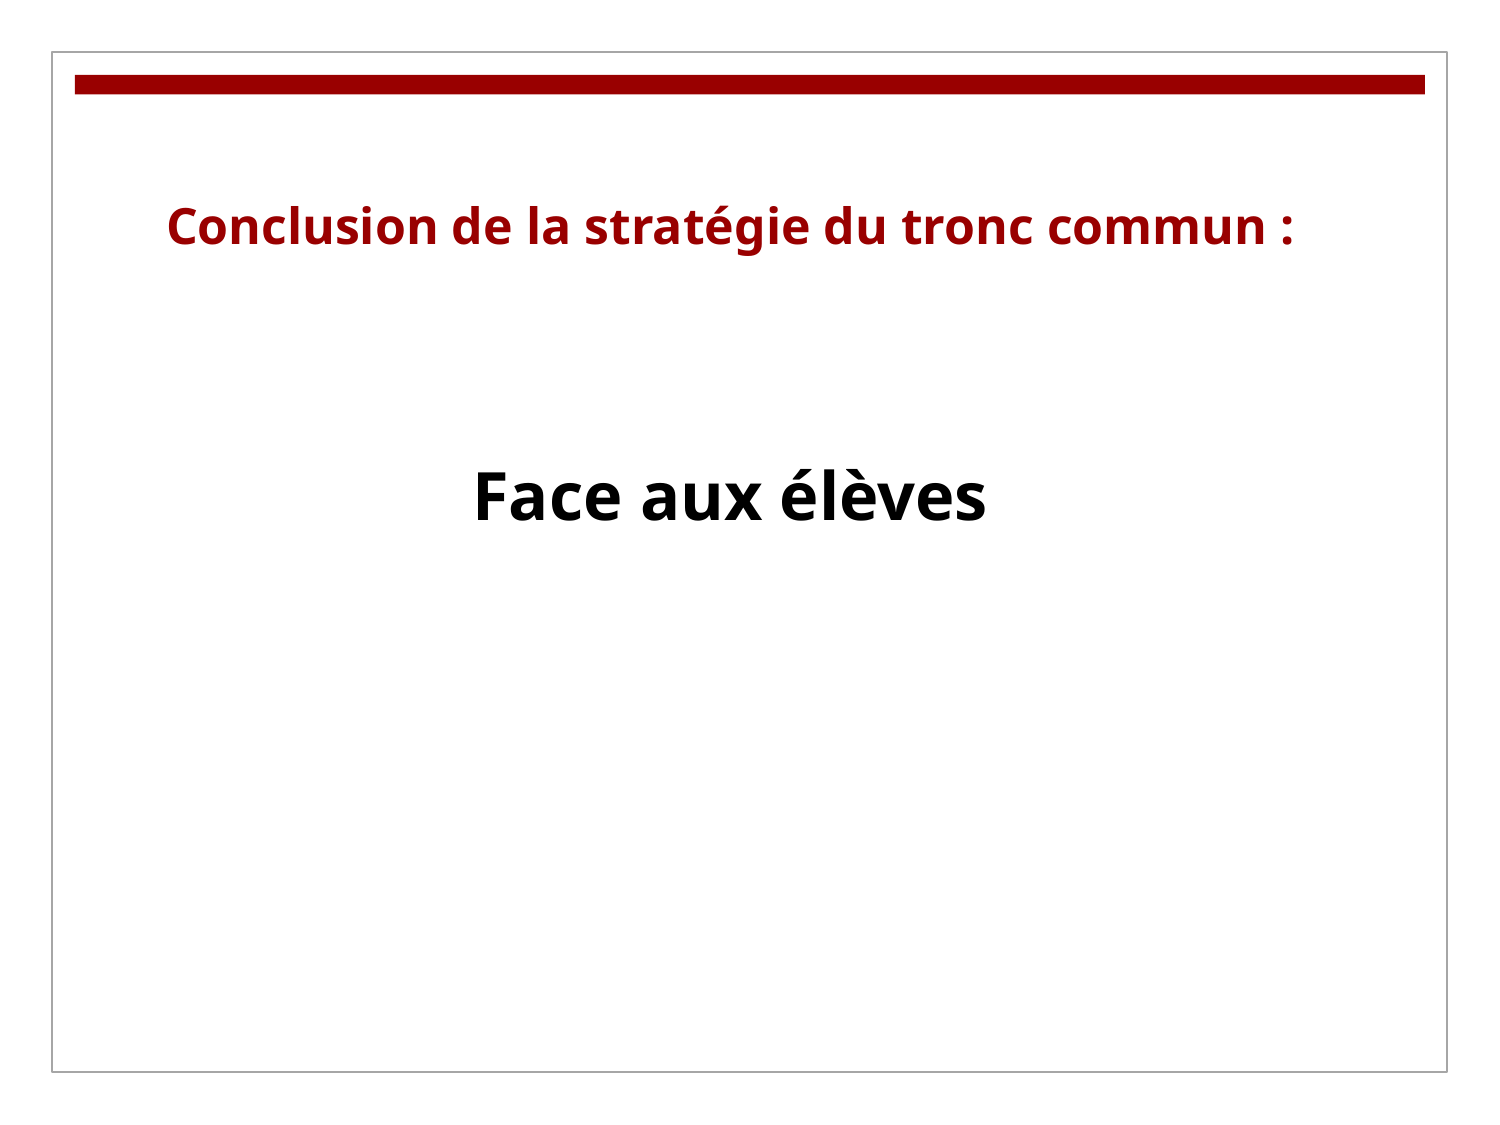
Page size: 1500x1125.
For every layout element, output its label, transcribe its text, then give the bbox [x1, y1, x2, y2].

text_box Conclusion de la stratégie du tronc commun : Face aux élèves [82, 186, 1378, 622]
